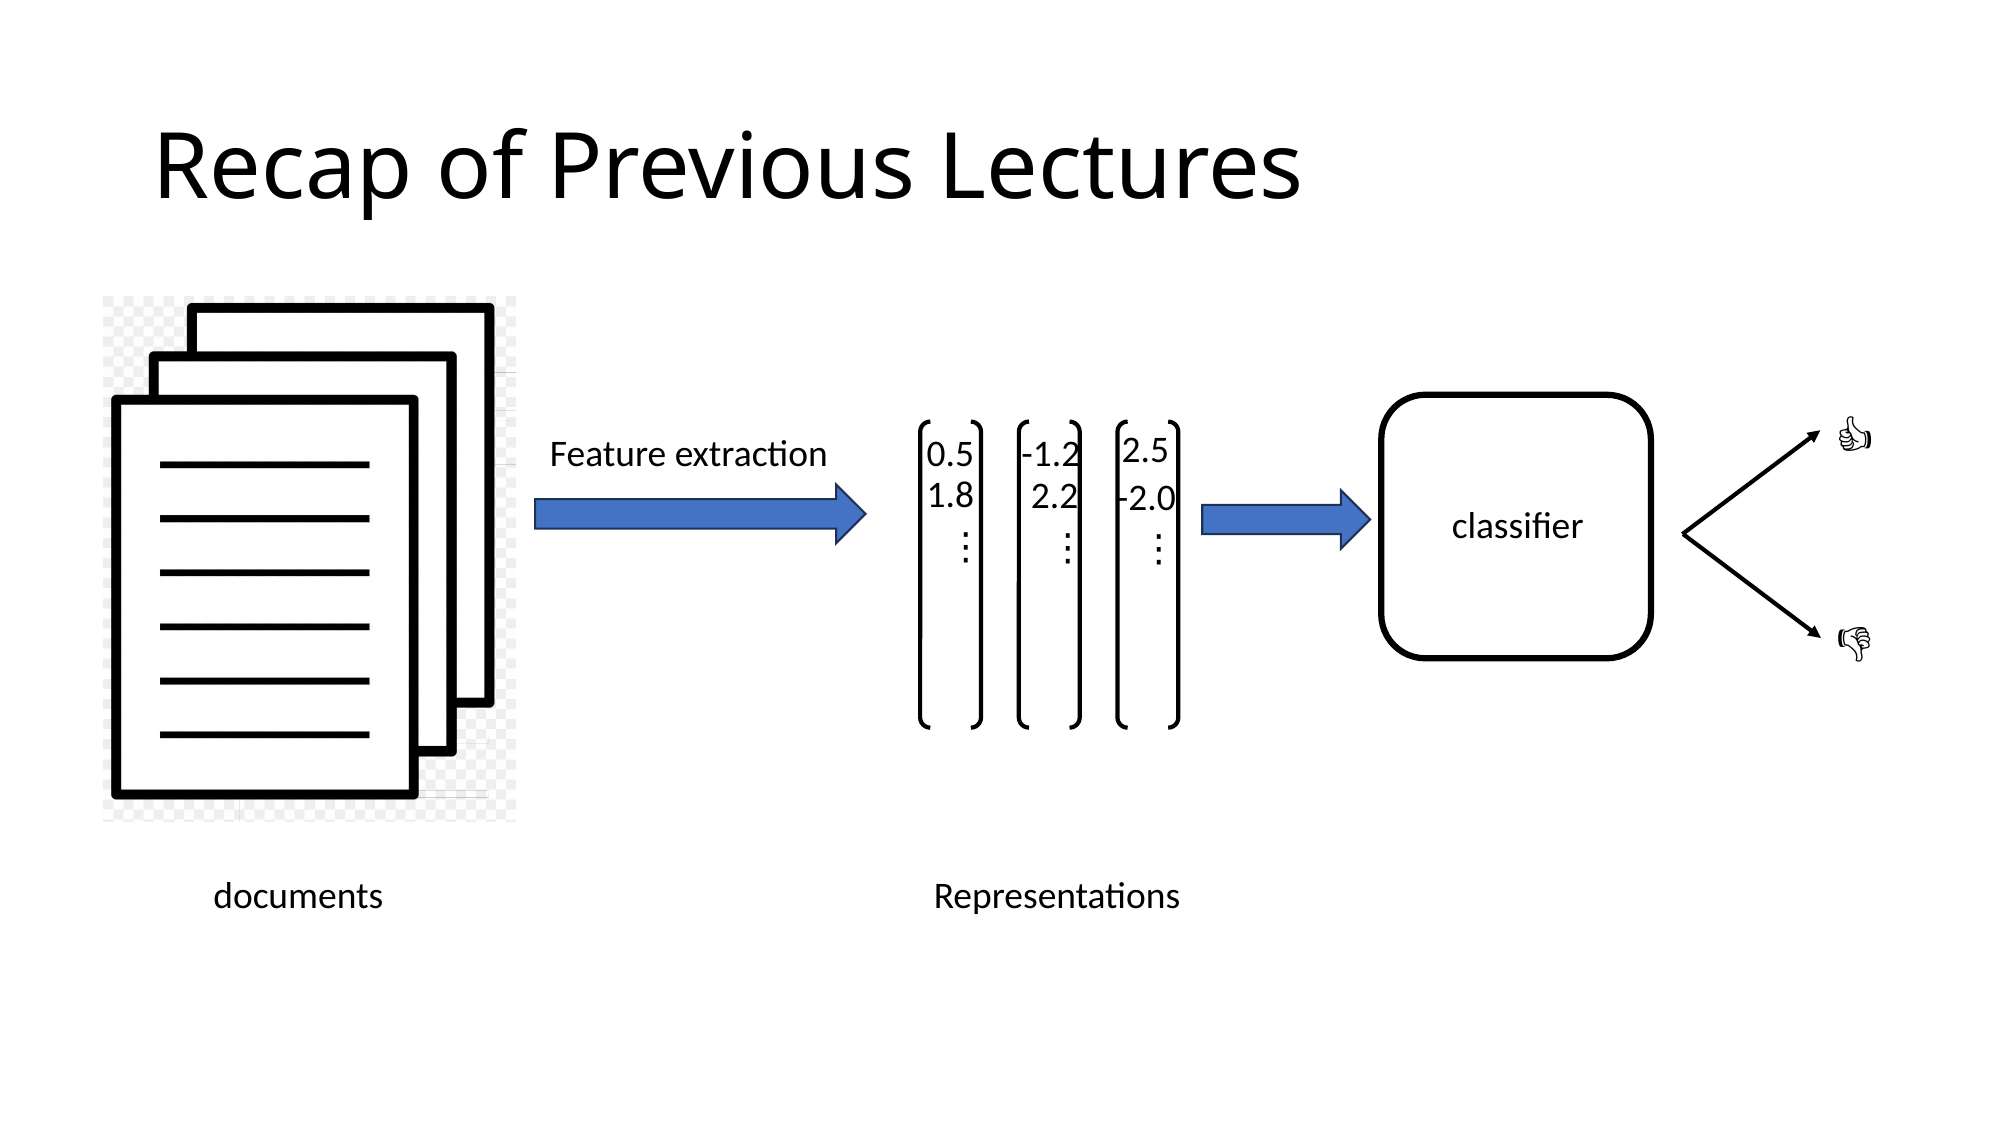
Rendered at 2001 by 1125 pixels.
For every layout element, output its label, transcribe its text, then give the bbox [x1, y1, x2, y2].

text_box ⋮ [1034, 515, 1088, 576]
text_box 0.5 [911, 421, 990, 463]
text_box 1.8 [911, 463, 990, 523]
text_box 👎 [1821, 612, 1927, 673]
text_box [1018, 524, 1081, 729]
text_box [1682, 430, 1821, 535]
text_box [534, 482, 868, 546]
text_box Representations [918, 863, 1205, 924]
text_box Feature extraction [535, 421, 866, 482]
text_box [1116, 526, 1179, 729]
text_box -2.0 [1102, 465, 1191, 526]
title Recap of Previous Lectures [137, 59, 1863, 278]
text_box documents [198, 863, 422, 924]
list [103, 296, 516, 822]
text_box 2.2 [1015, 463, 1094, 524]
text_box classifier [1437, 493, 1632, 554]
text_box ⋮ [932, 514, 986, 575]
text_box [1682, 535, 1821, 639]
text_box 2.5 [1106, 417, 1185, 465]
text_box [1201, 487, 1372, 552]
text_box -1.2 [1006, 421, 1096, 482]
text_box [919, 523, 982, 729]
text_box 👍 [1821, 405, 1927, 466]
text_box ⋮ [1125, 516, 1179, 577]
text_box [1380, 393, 1652, 660]
